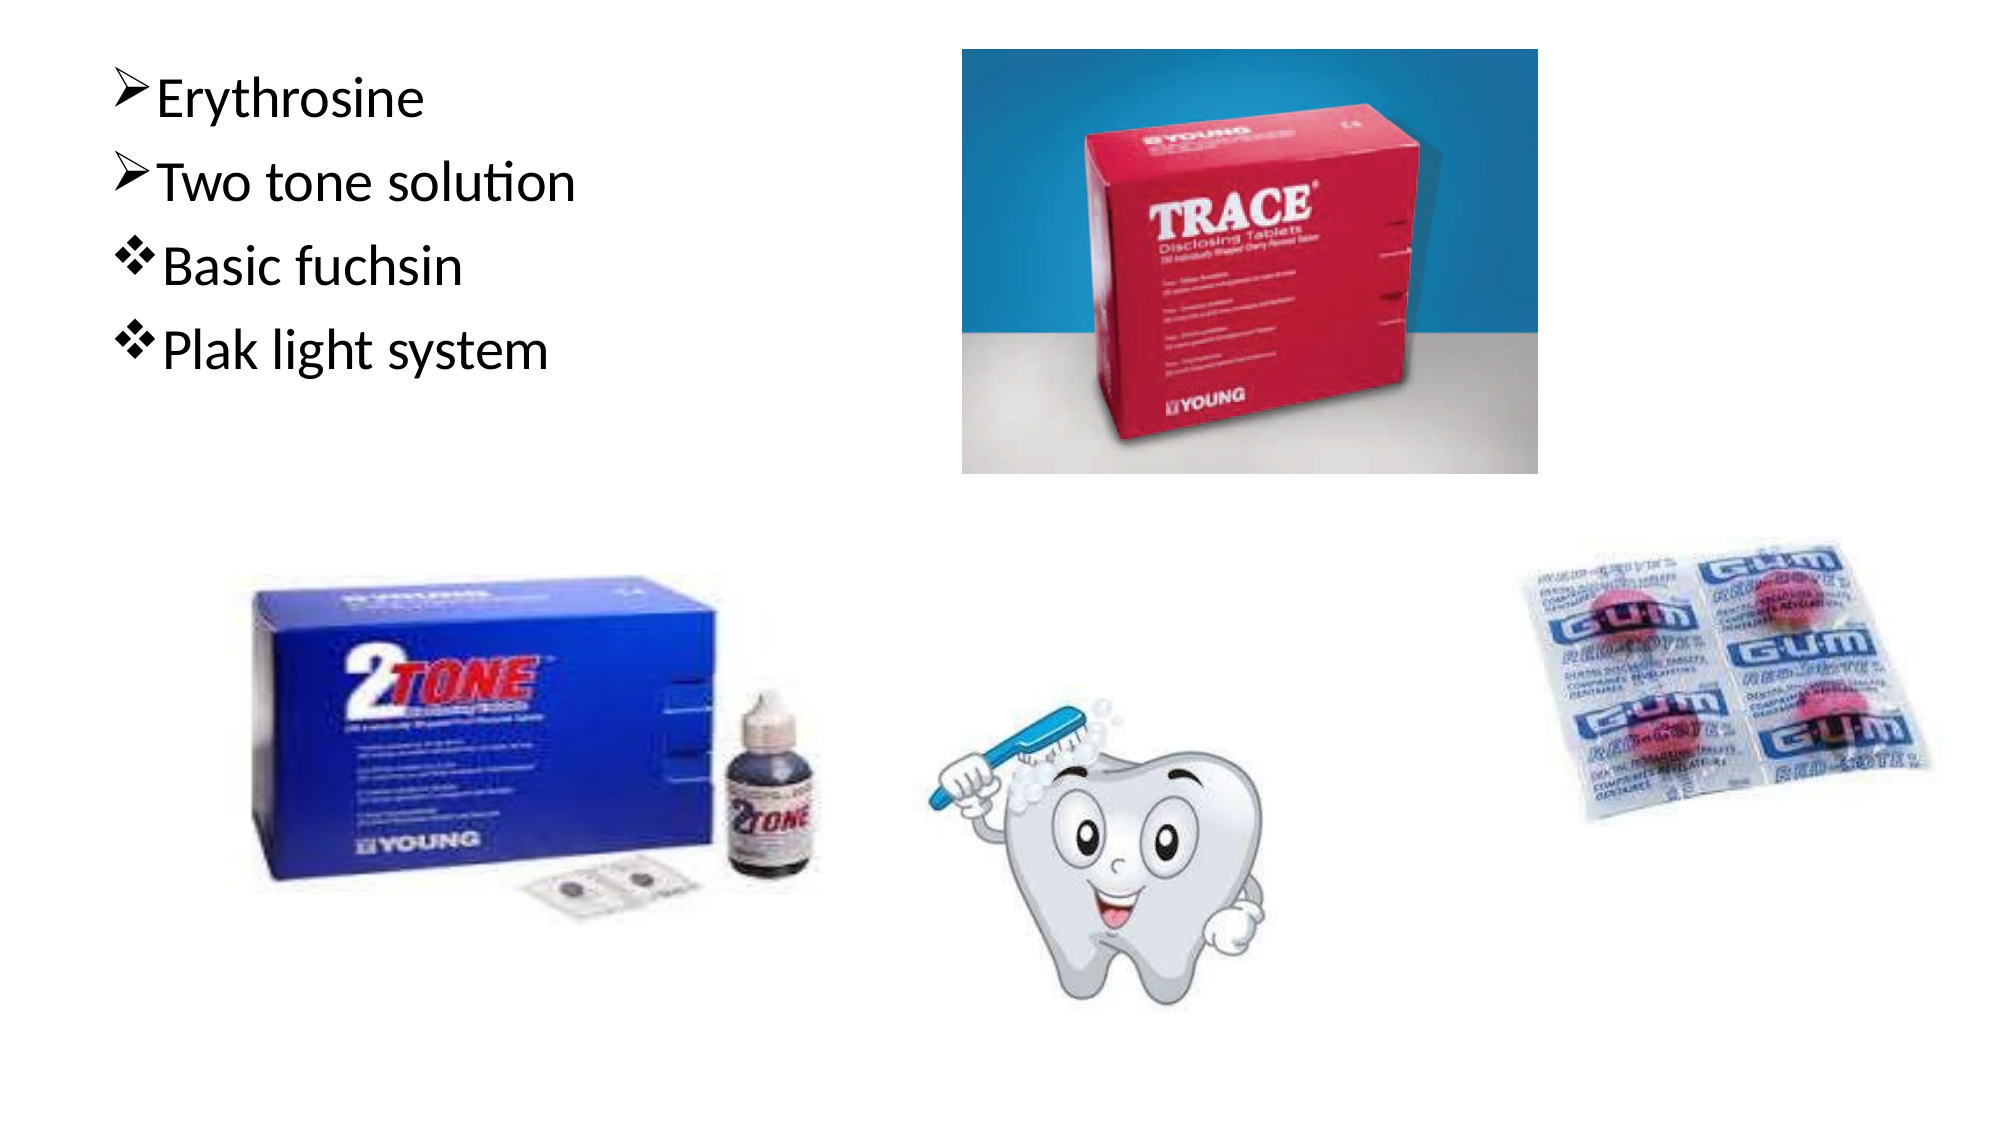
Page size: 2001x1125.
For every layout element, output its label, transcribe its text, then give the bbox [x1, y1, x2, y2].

picture [224, 574, 826, 926]
picture [913, 685, 1277, 1013]
picture [962, 49, 1538, 474]
text_box Erythrosine Two tone solution Basic fuchsin Plak light system [108, 43, 925, 382]
picture [1512, 537, 1944, 827]
